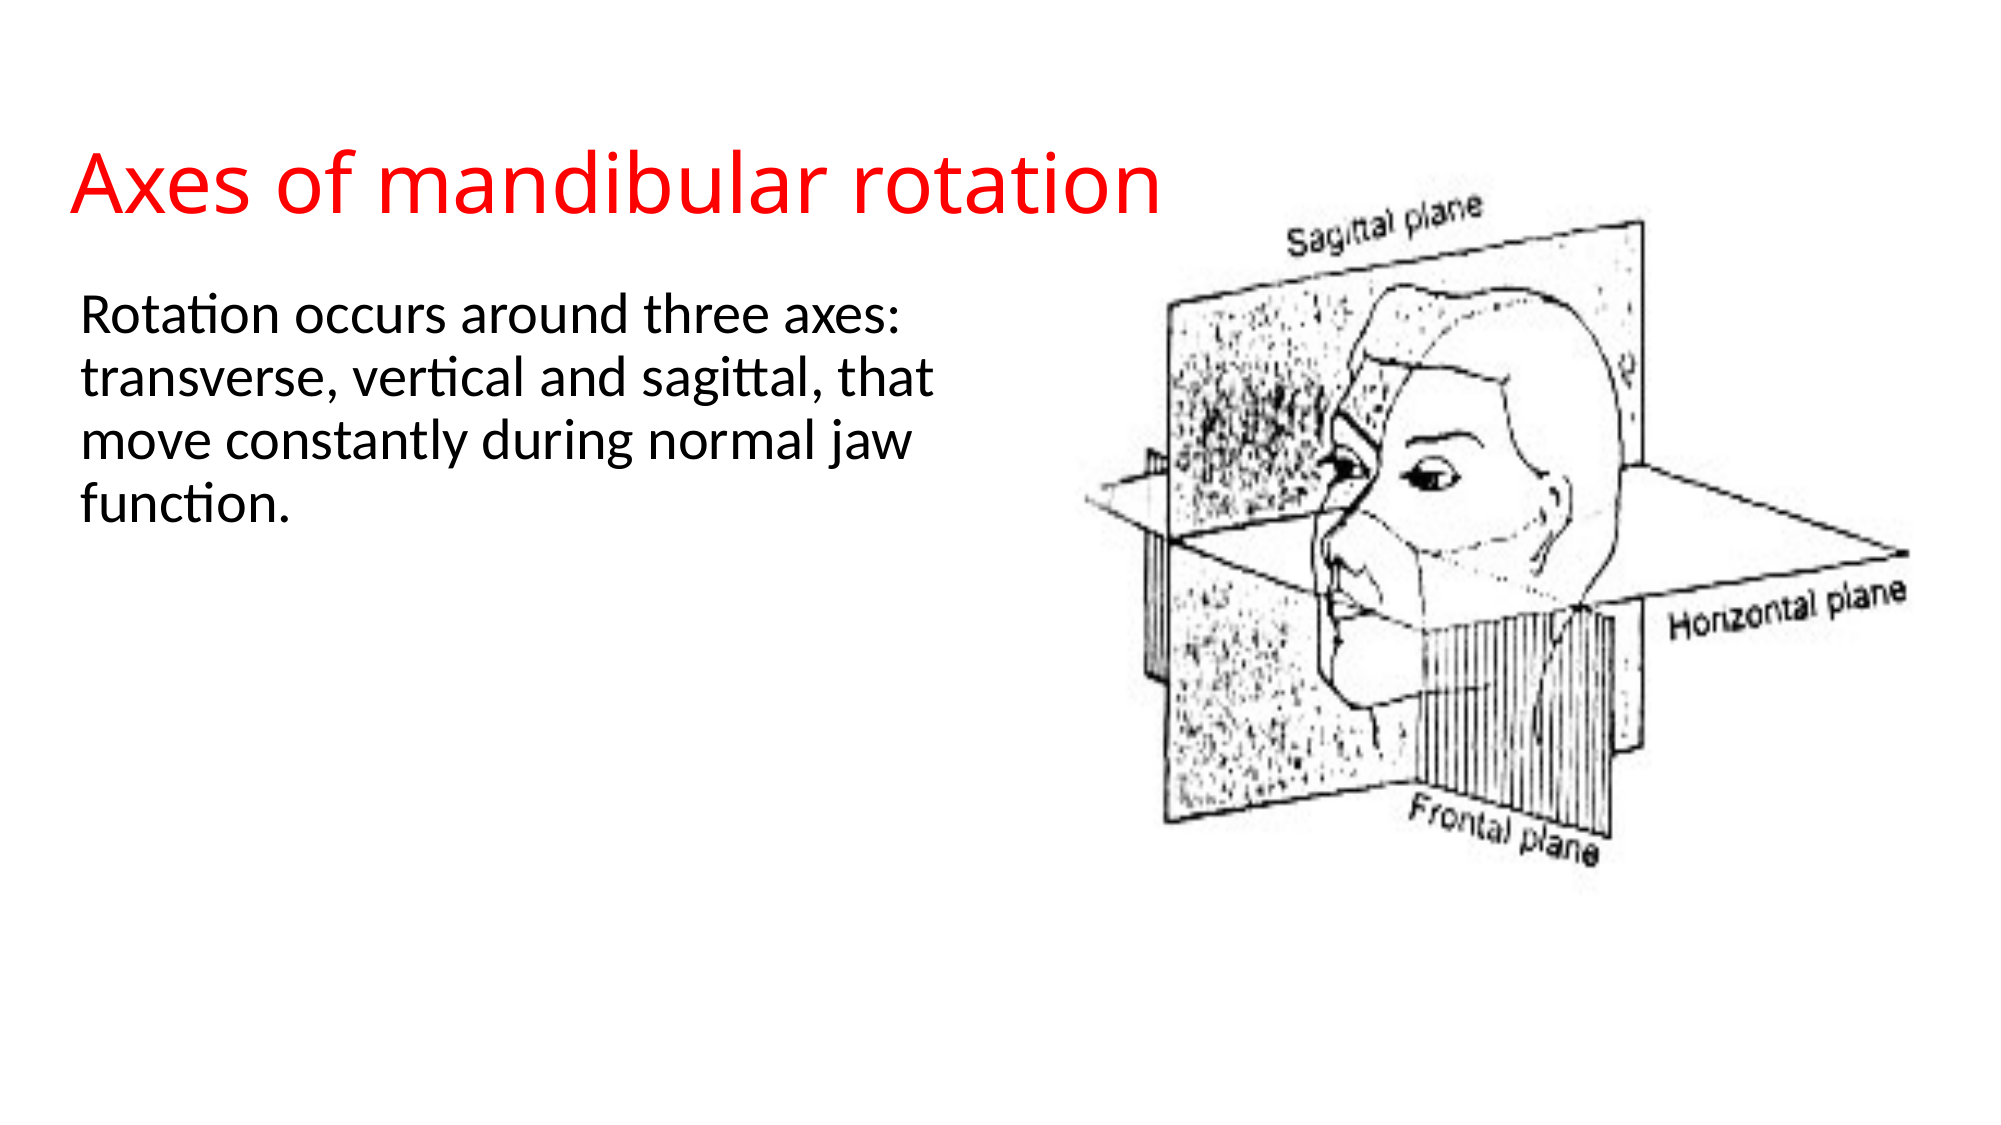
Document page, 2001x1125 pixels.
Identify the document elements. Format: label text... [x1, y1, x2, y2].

list Rotation occurs around three axes: transverse, vertical and sagittal, that move constantly during normal jaw function. [65, 275, 998, 668]
picture [998, 144, 1979, 927]
title Axes of mandibular rotation [55, 125, 1827, 240]
